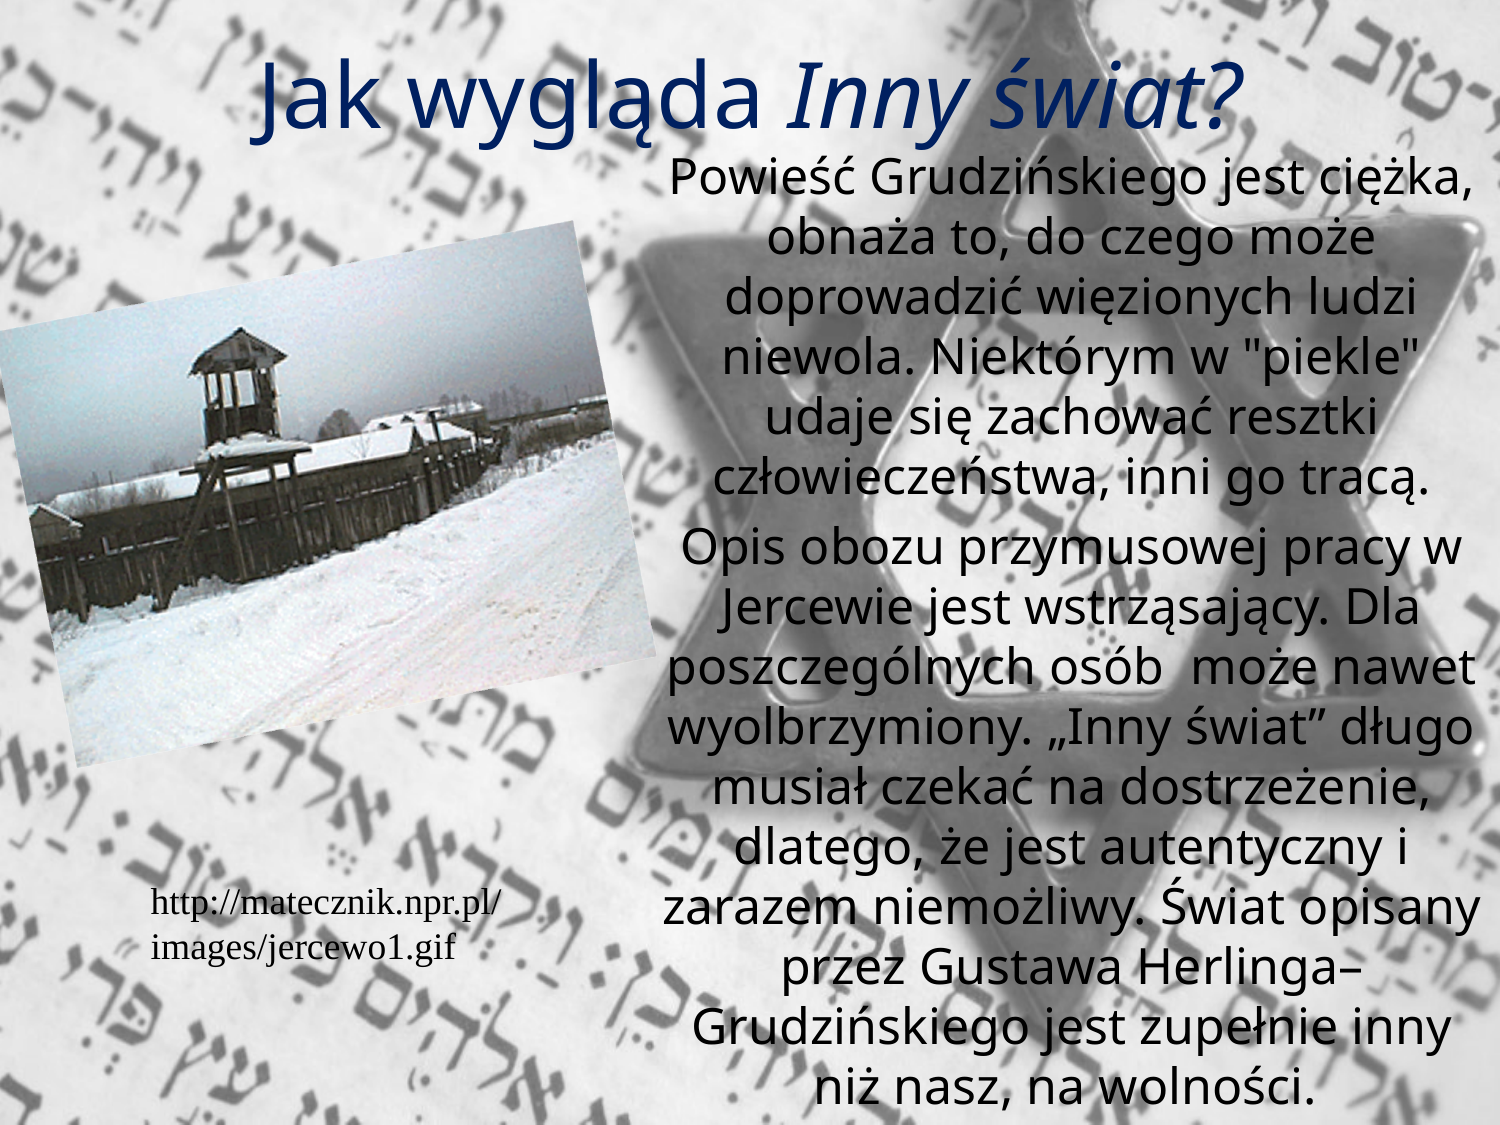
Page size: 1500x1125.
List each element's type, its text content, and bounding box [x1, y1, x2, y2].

text_box http://matecznik.npr.pl/images/jercewo1.gif [135, 869, 621, 975]
title Jak wygląda Inny świat? [112, 0, 1388, 185]
picture [0, 221, 656, 767]
subtitle Powieść Grudzińskiego jest ciężka, obnaża to, do czego może doprowadzić więzionych ludzi niewola. Niektórym w "piekle" udaje się zachować resztki człowieczeństwa, inni go tracą. Opis obozu przymusowej pracy w Jercewie jest wstrząsający. Dla poszczególnych osób może nawet wyolbrzymiony. „Inny świat” długo musiał czekać na dostrzeżenie, dlatego, że jest autentyczny i zarazem niemożliwy. Świat opisany przez Gustawa Herlinga–Grudzińskiego jest zupełnie inny niż nasz, na wolności. [643, 137, 1500, 1125]
